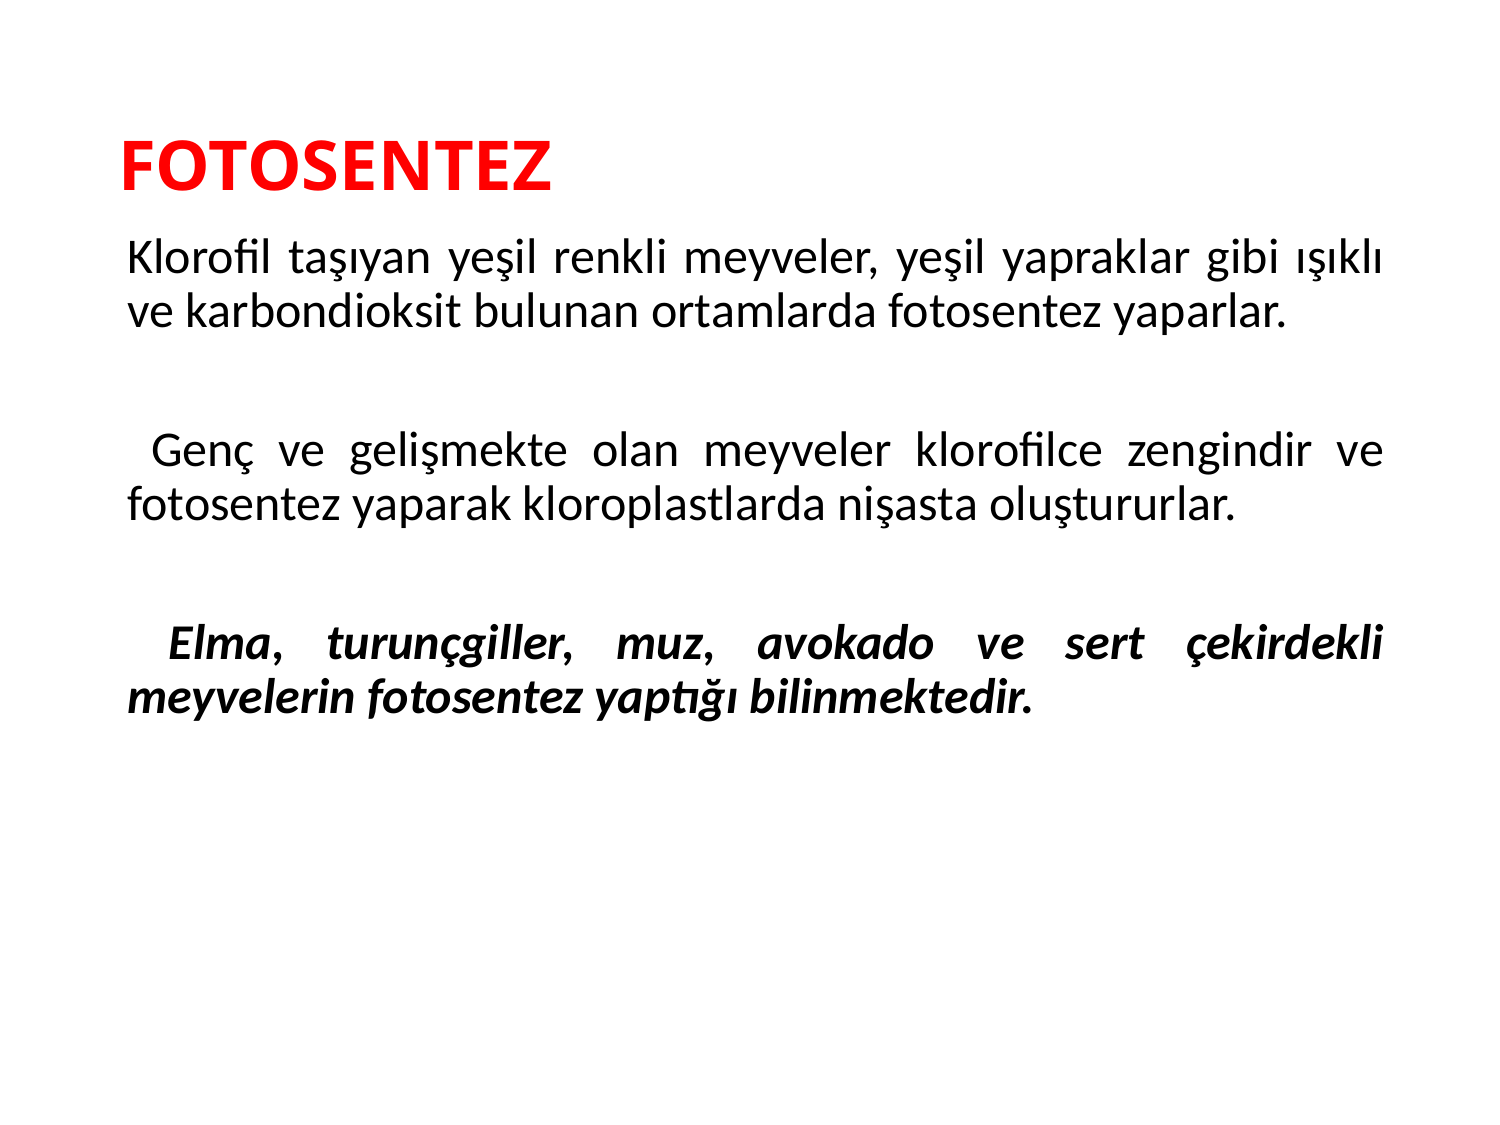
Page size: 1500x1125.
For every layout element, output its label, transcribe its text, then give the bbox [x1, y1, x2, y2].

title FOTOSENTEZ [103, 59, 1397, 278]
list Klorofil taşıyan yeşil renkli meyveler, yeşil yapraklar gibi ışıklı ve karbondioksit bulunan ortamlarda fotosentez yaparlar. Genç ve gelişmekte olan meyveler klorofilce zengindir ve fotosentez yaparak kloroplastlarda nişasta oluştururlar. Elma, turunçgiller, muz, avokado ve sert çekirdekli meyvelerin fotosentez yaptığı bilinmektedir. [112, 222, 1400, 1123]
